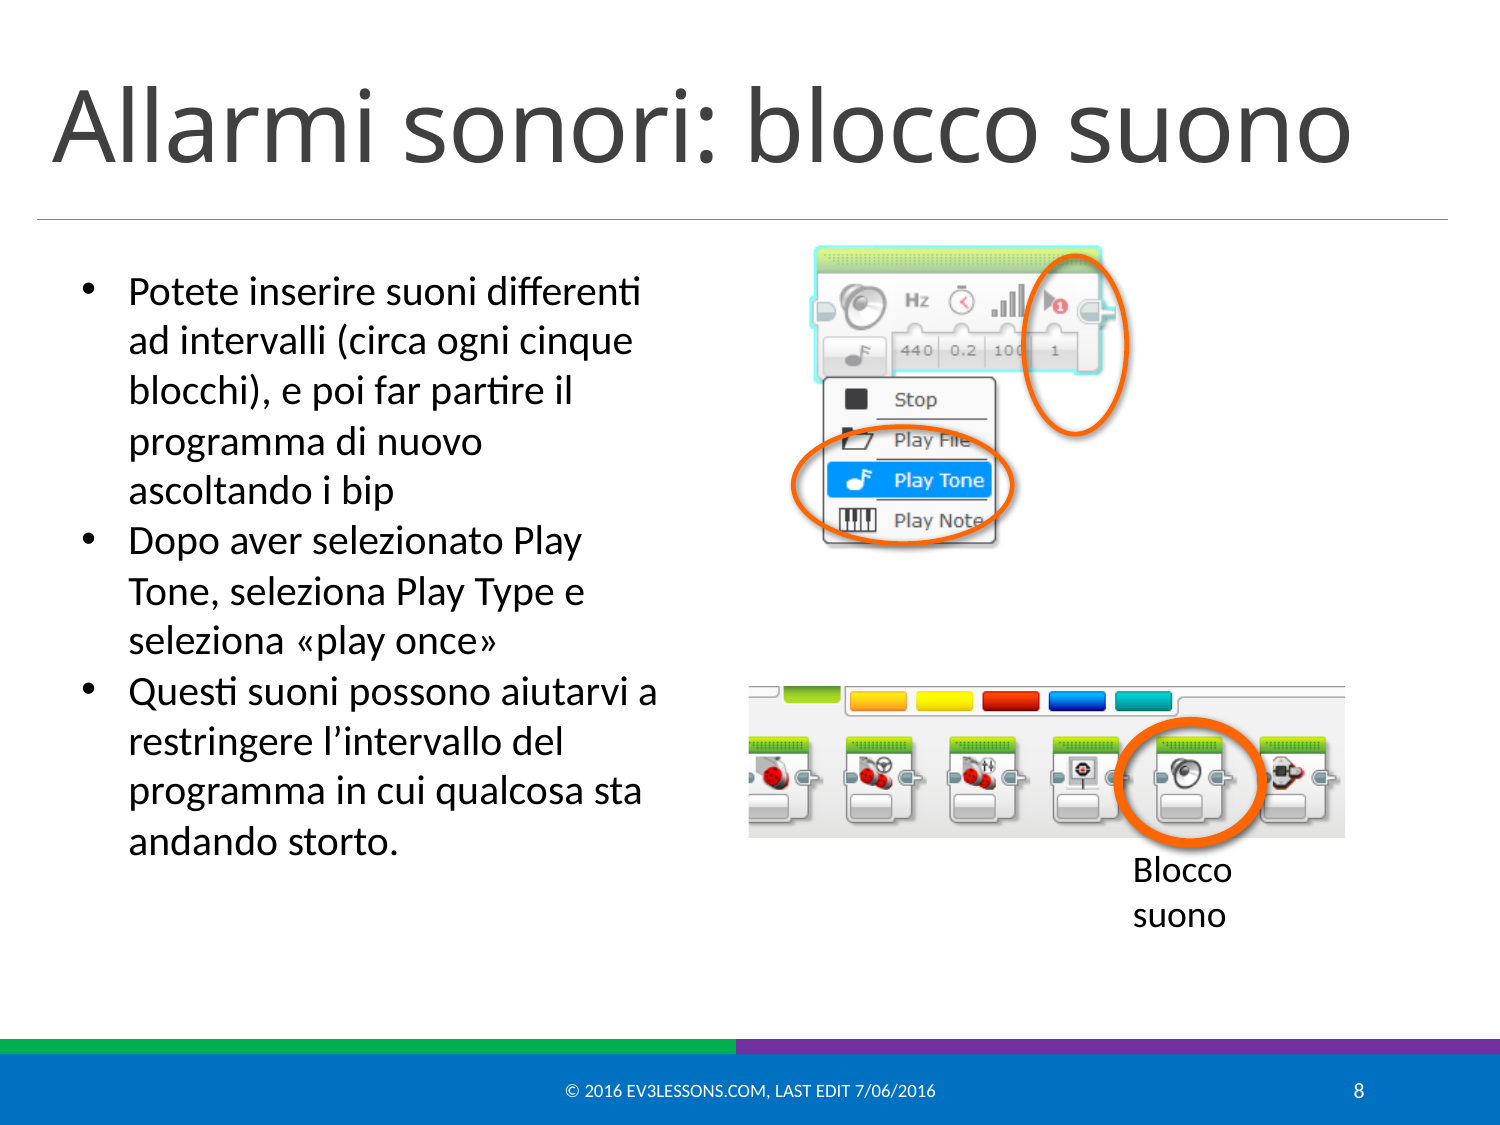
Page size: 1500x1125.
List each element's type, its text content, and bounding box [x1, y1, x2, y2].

footer © 2016 EV3Lessons.com, Last edit 7/06/2016 [453, 1059, 1047, 1120]
picture [798, 228, 1117, 554]
text_box Potete inserire suoni differenti ad intervalli (circa ogni cinque blocchi), e poi far partire il programma di nuovo ascoltando i bip Dopo aver selezionato Play Tone, seleziona Play Type e seleziona «play once» Questi suoni possono aiutarvi a restringere l’intervallo del programma in cui qualcosa sta andando storto. [66, 255, 688, 871]
title Allarmi sonori: blocco suono [37, 47, 1448, 191]
text_box Blocco suono [1118, 847, 1275, 943]
text_box [792, 469, 796, 501]
picture [748, 686, 1346, 839]
slide_number 8 [1218, 1059, 1380, 1120]
